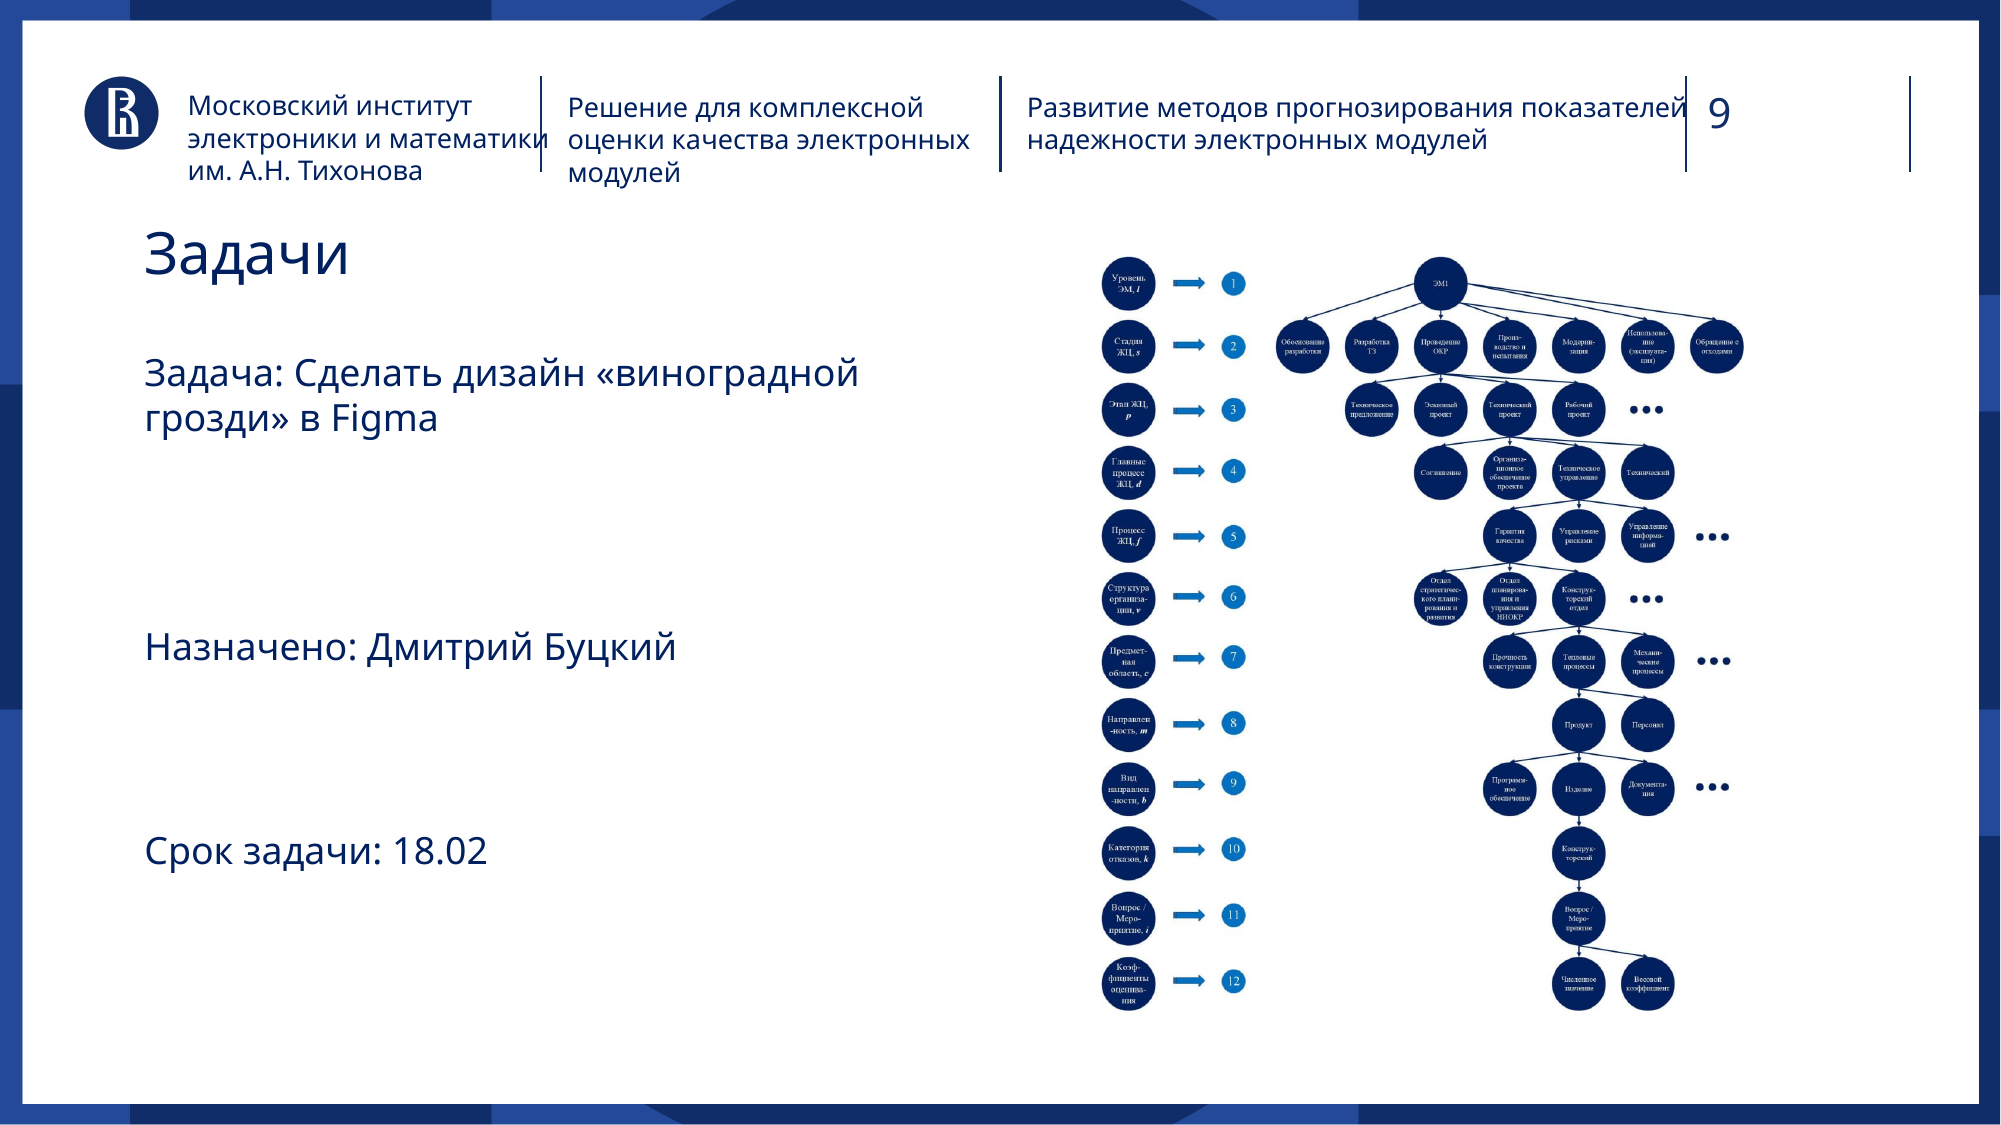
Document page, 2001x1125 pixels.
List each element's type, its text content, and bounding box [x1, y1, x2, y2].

list Московский институт электроники и математики им. А.Н. Тихонова [187, 88, 553, 190]
picture [0, 0, 2001, 1125]
text_box Назначено: Дмитрий Буцкий [129, 615, 832, 721]
text_box Срок задачи: 18.02 [129, 819, 832, 880]
text_box Задача: Сделать дизайн «виноградной грозди» в Figma [129, 341, 899, 447]
list Решение для комплексной оценки качества электронных модулей [567, 90, 1000, 190]
list Развитие методов прогнозирования показателей надежности электронных модулей [1026, 90, 1689, 157]
text_box Задачи [129, 209, 966, 294]
